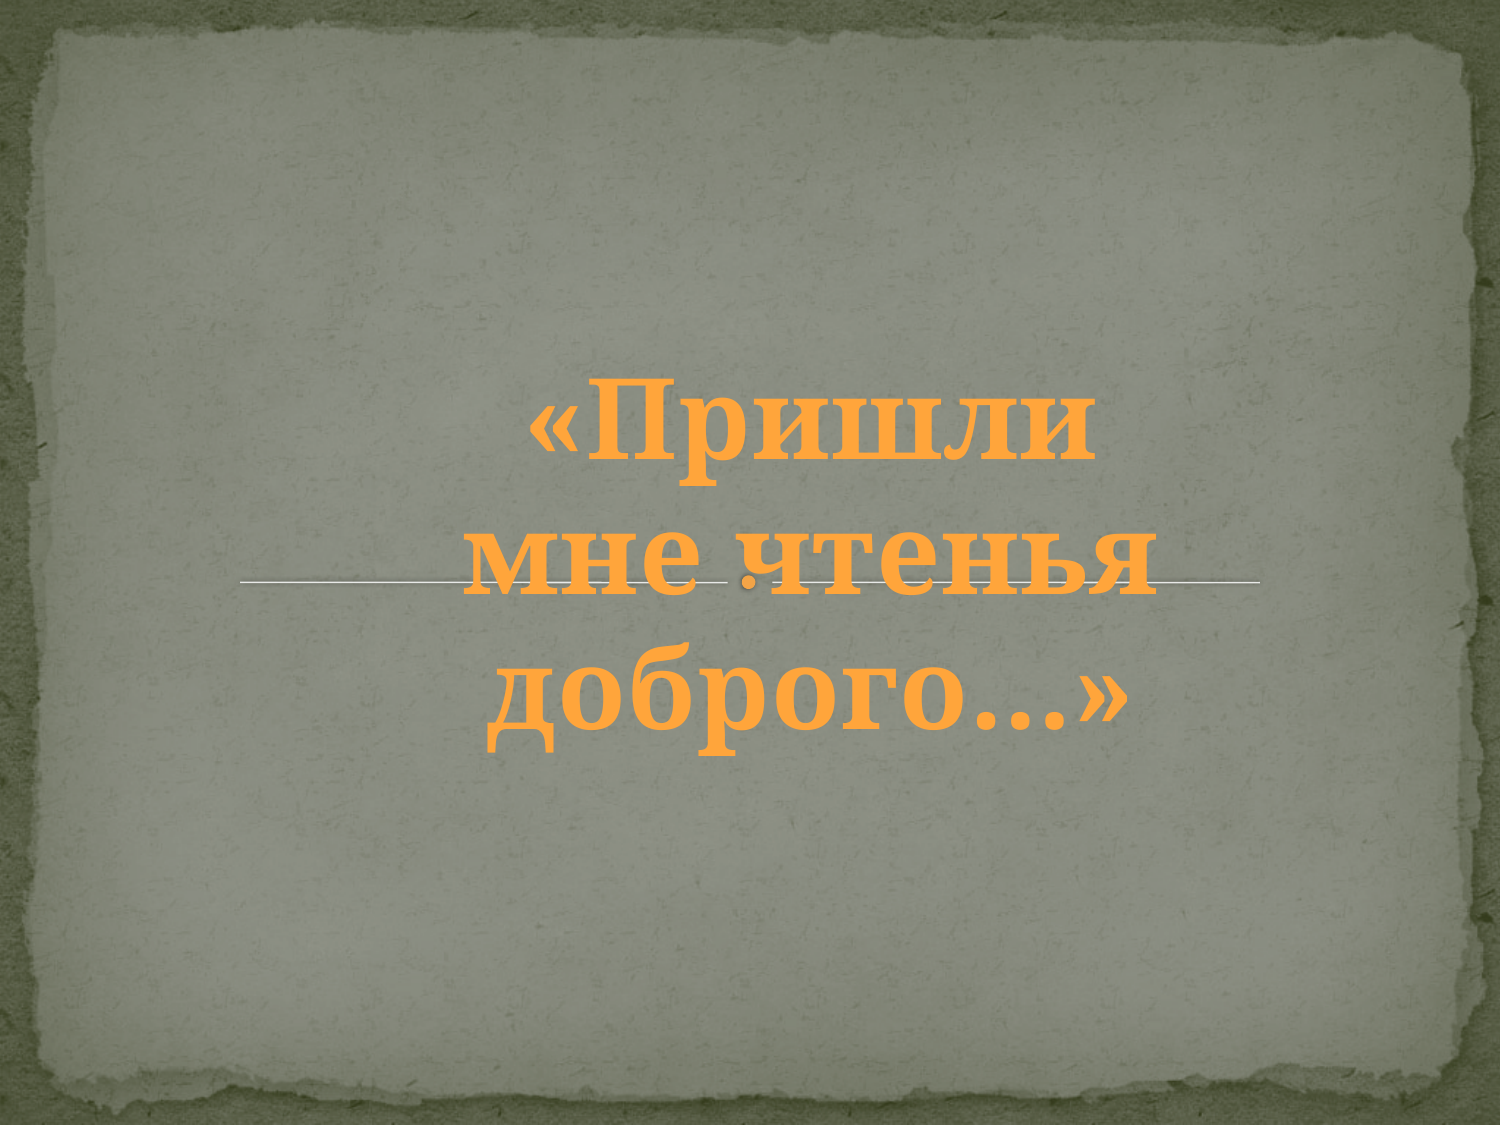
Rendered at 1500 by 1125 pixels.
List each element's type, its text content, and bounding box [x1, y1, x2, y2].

text_box «Пришли мне чтенья доброго…» [380, 339, 1243, 760]
